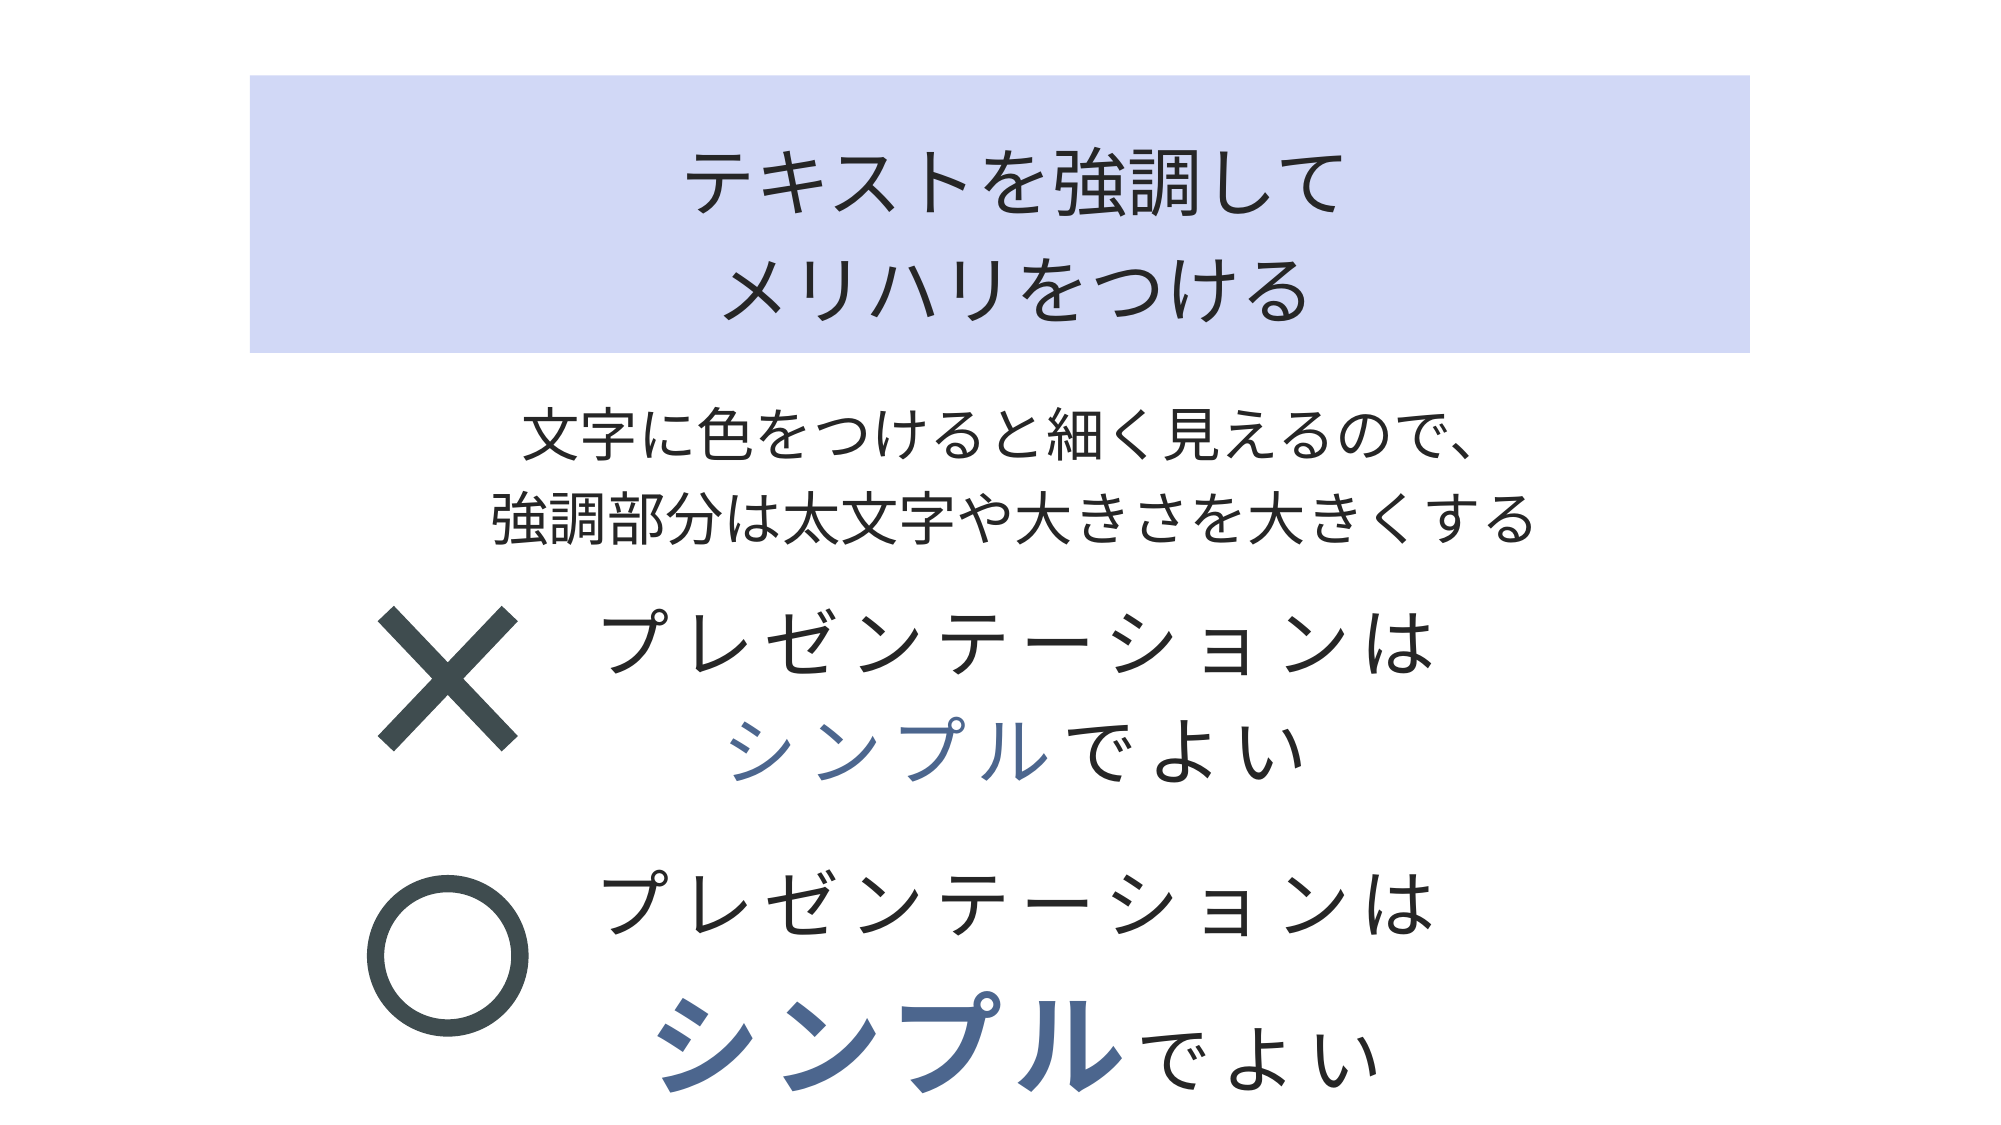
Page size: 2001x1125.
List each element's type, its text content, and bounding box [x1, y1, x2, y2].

text_box テキストを強調して メリハリをつける [297, 110, 1703, 341]
text_box プレゼンテーションは シンプルでよい [297, 832, 1703, 1118]
text_box [364, 872, 531, 1039]
text_box 文字に色をつけると細く見えるので、 強調部分は太文字や大きさを大きくする [297, 376, 1703, 560]
text_box [375, 603, 520, 754]
text_box [248, 73, 1752, 355]
text_box プレゼンテーションは シンプルでよい [297, 571, 1703, 802]
